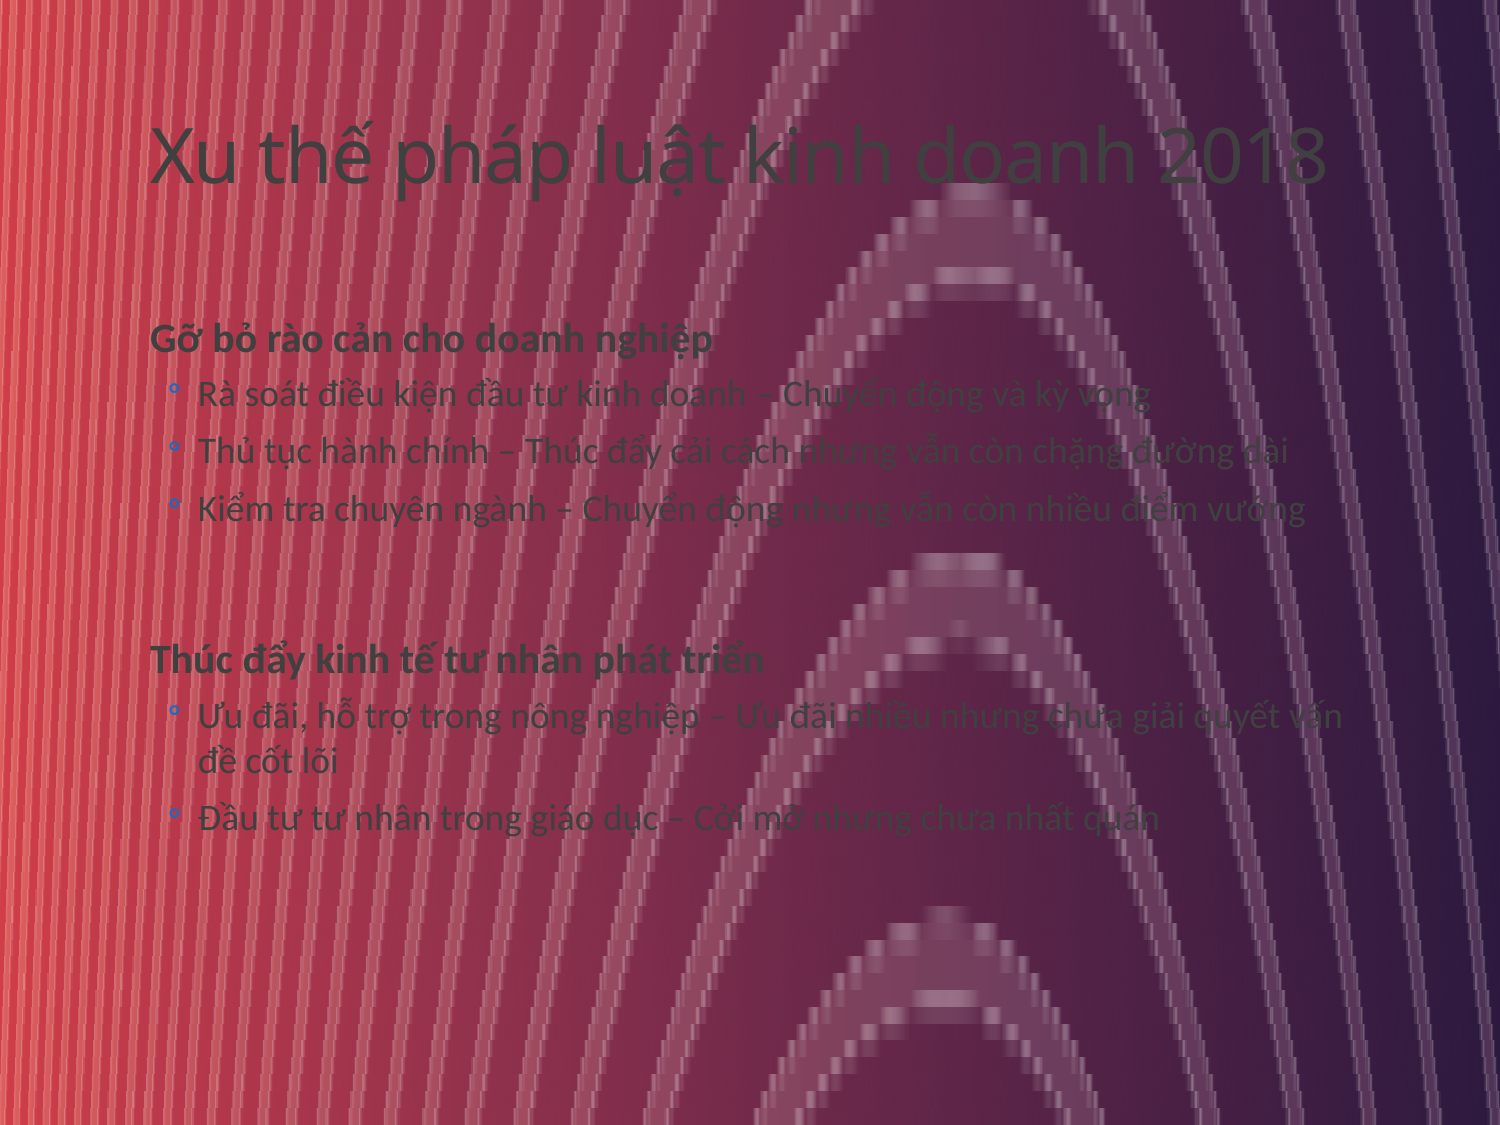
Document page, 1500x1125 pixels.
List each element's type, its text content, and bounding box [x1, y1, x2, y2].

title Xu thế pháp luật kinh doanh 2018 [135, 47, 1373, 207]
picture [0, 0, 1500, 1125]
list Gỡ bỏ rào cản cho doanh nghiệp Rà soát điều kiện đầu tư kinh doanh – Chuyển động và kỳ vọng Thủ tục hành chính – Thúc đẩy cải cách nhưng vẫn còn chặng đường dài Kiểm tra chuyên ngành – Chuyển động nhưng vẫn còn nhiều điểm vướng Thúc đẩy kinh tế tư nhân phát triển Ưu đãi, hỗ trợ trong nông nghiệp – Ưu đãi nhiều nhưng chưa giải quyết vấn đề cốt lõi Đầu tư tư nhân trong giáo dục – Cởi mở nhưng chưa nhất quán [135, 302, 1373, 963]
